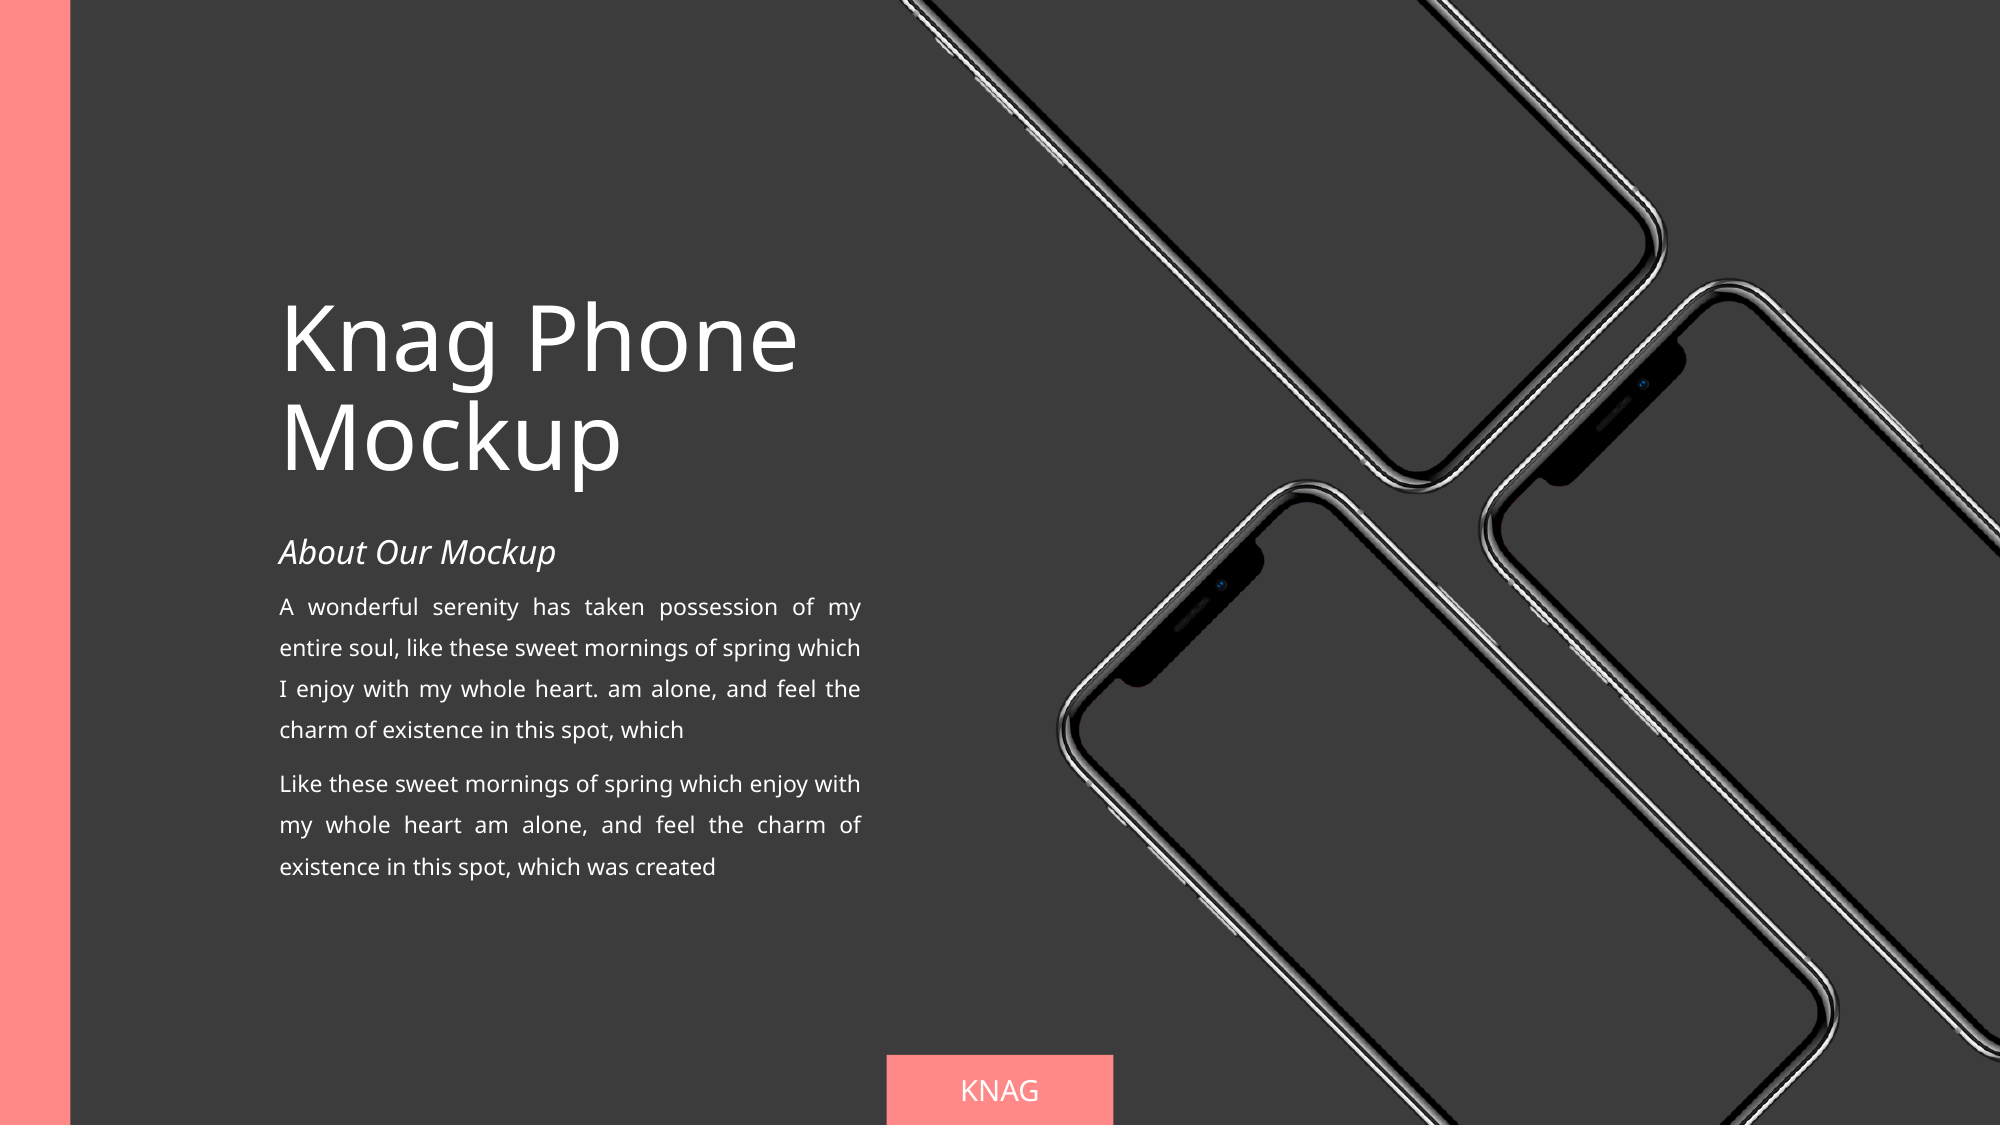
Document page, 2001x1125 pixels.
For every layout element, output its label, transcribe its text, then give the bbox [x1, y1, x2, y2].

text_box Like these sweet mornings of spring which enjoy with my whole heart am alone, and feel the charm of existence in this spot, which was created [264, 748, 877, 887]
text_box [886, 1054, 1114, 1064]
text_box KNAG [855, 1064, 1145, 1115]
title Knag Phone Mockup [264, 232, 877, 550]
picture [895, 0, 2000, 1125]
text_box A wonderful serenity has taken possession of my entire soul, like these sweet mornings of spring which I enjoy with my whole heart. am alone, and feel the charm of existence in this spot, which [264, 571, 877, 748]
text_box [886, 1115, 1114, 1125]
text_box [0, 0, 71, 1125]
text_box About Our Mockup [264, 523, 728, 579]
